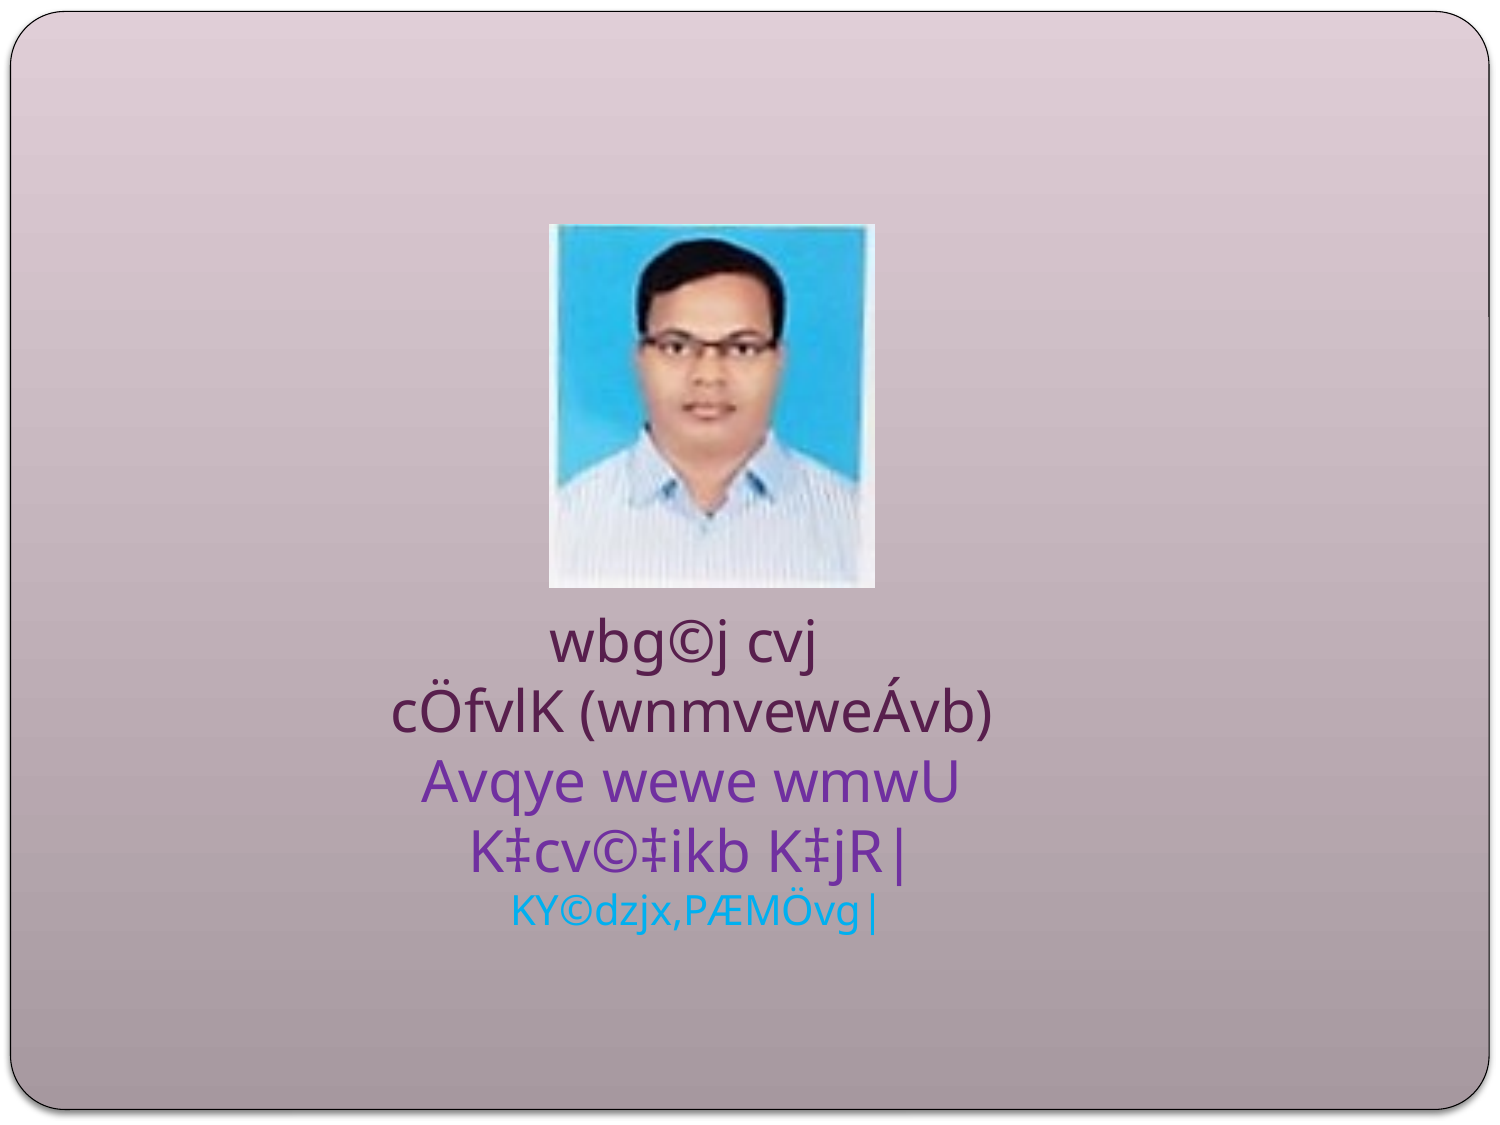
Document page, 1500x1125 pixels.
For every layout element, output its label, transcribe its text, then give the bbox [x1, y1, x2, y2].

text_box wbg©j cvj cÖfvlK (wnmveweÁvb) Avqye wewe wmwU K‡cv©‡ikb K‡jR| KY©dzjx,PÆMÖvg| [258, 596, 1126, 992]
picture [549, 224, 876, 588]
